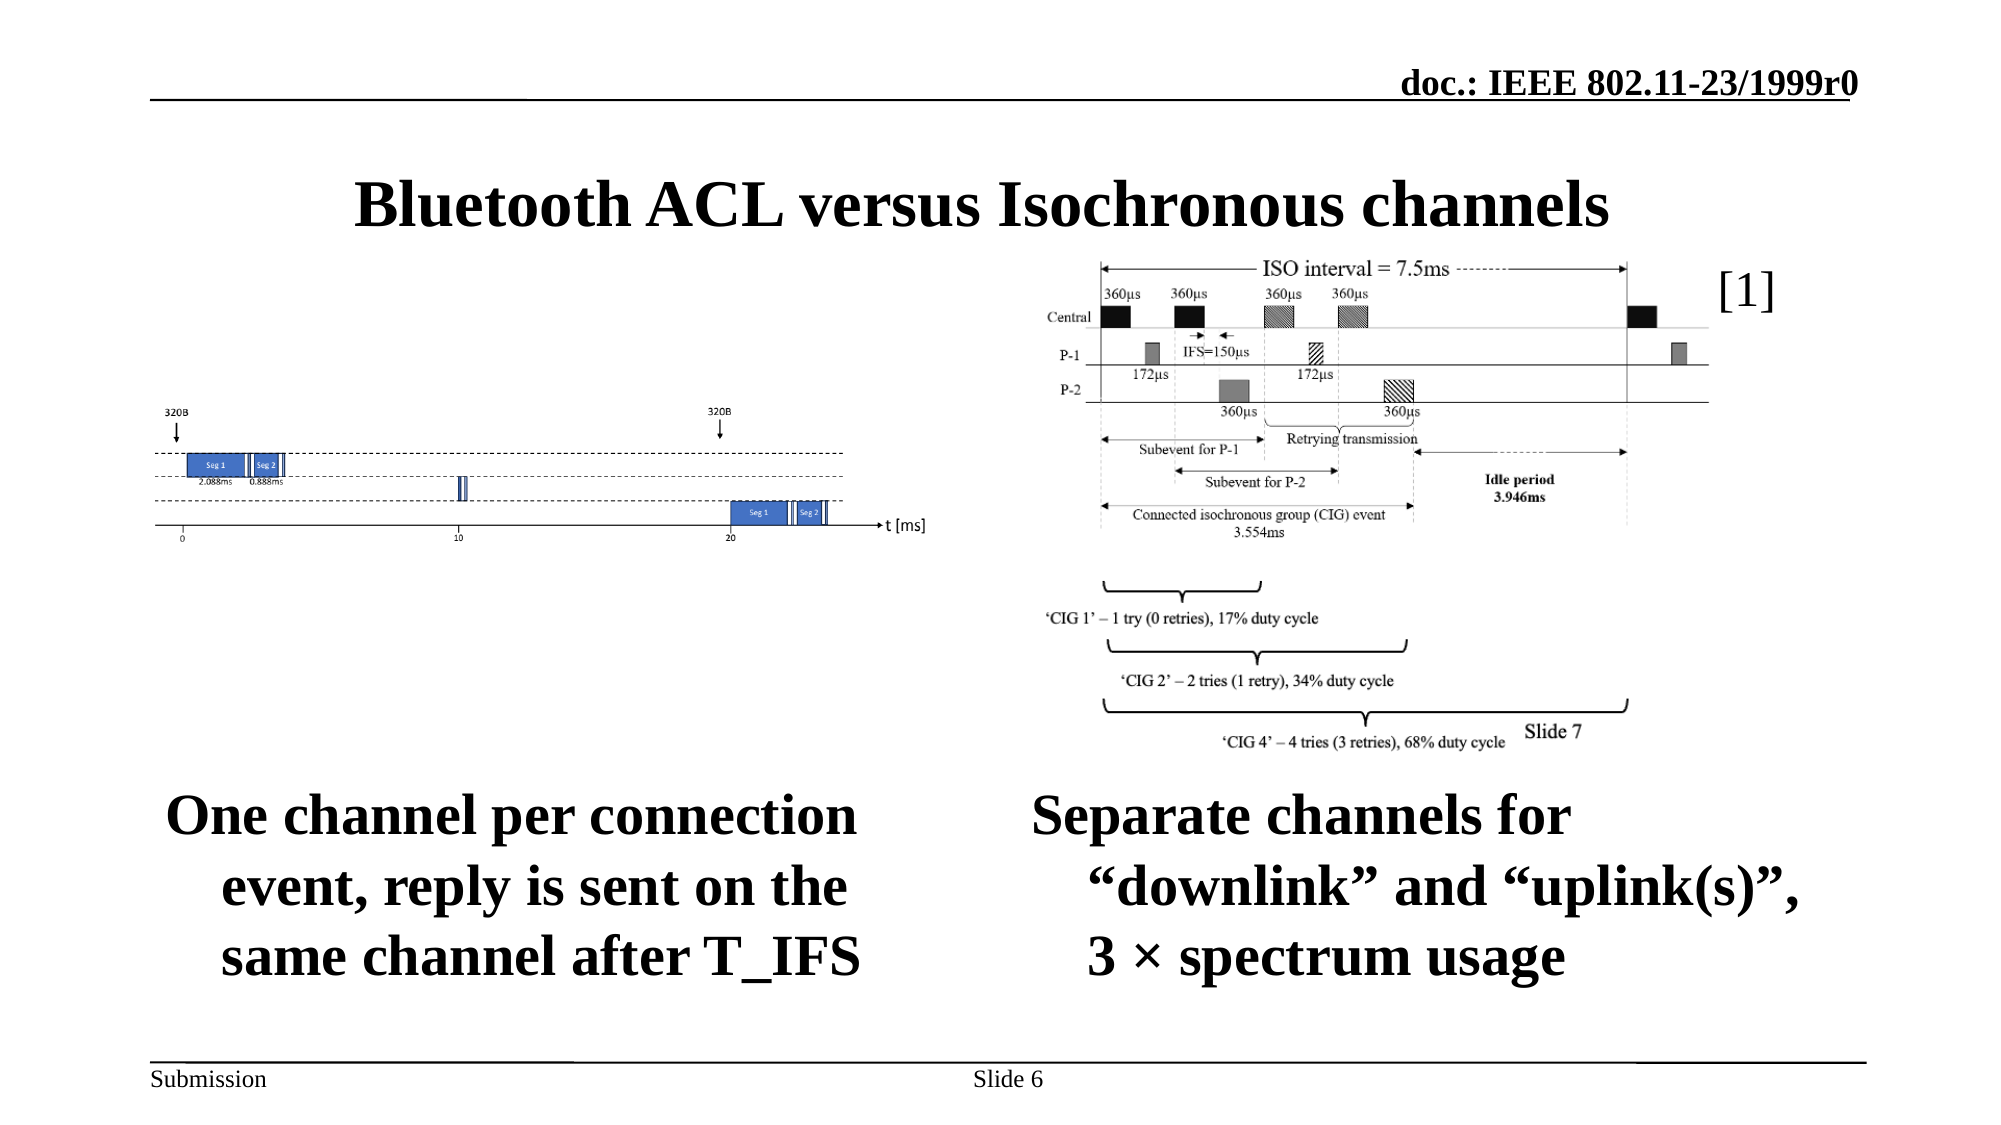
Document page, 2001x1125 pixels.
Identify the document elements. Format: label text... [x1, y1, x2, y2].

list One channel per connection event, reply is sent on the same channel after T_IFS [149, 768, 984, 1000]
list Separate channels for “downlink” and “uplink(s)”, 3 × spectrum usage [1016, 768, 1850, 1000]
slide_number Slide 6 [950, 1061, 1067, 1123]
picture [149, 401, 936, 549]
title Bluetooth ACL versus Isochronous channels [149, 112, 1850, 288]
text_box [1] [1702, 249, 1831, 325]
picture [1038, 252, 1714, 759]
